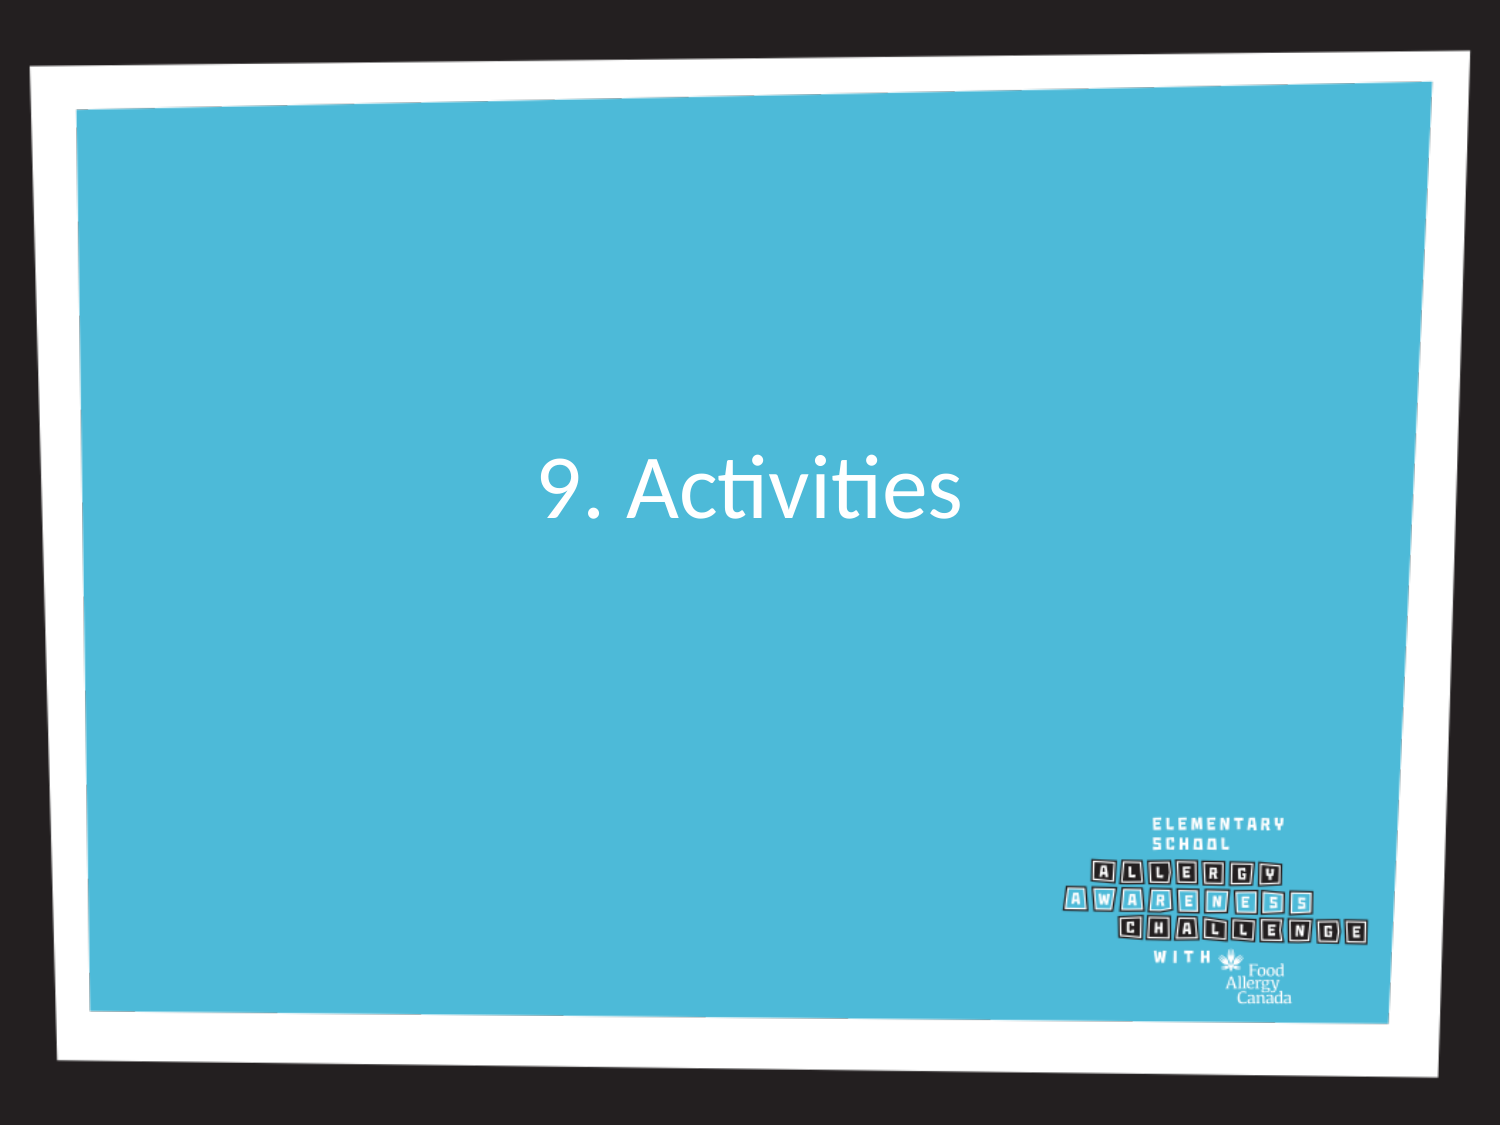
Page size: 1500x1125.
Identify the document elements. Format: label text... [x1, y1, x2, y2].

title 9. Activities [112, 361, 1388, 603]
